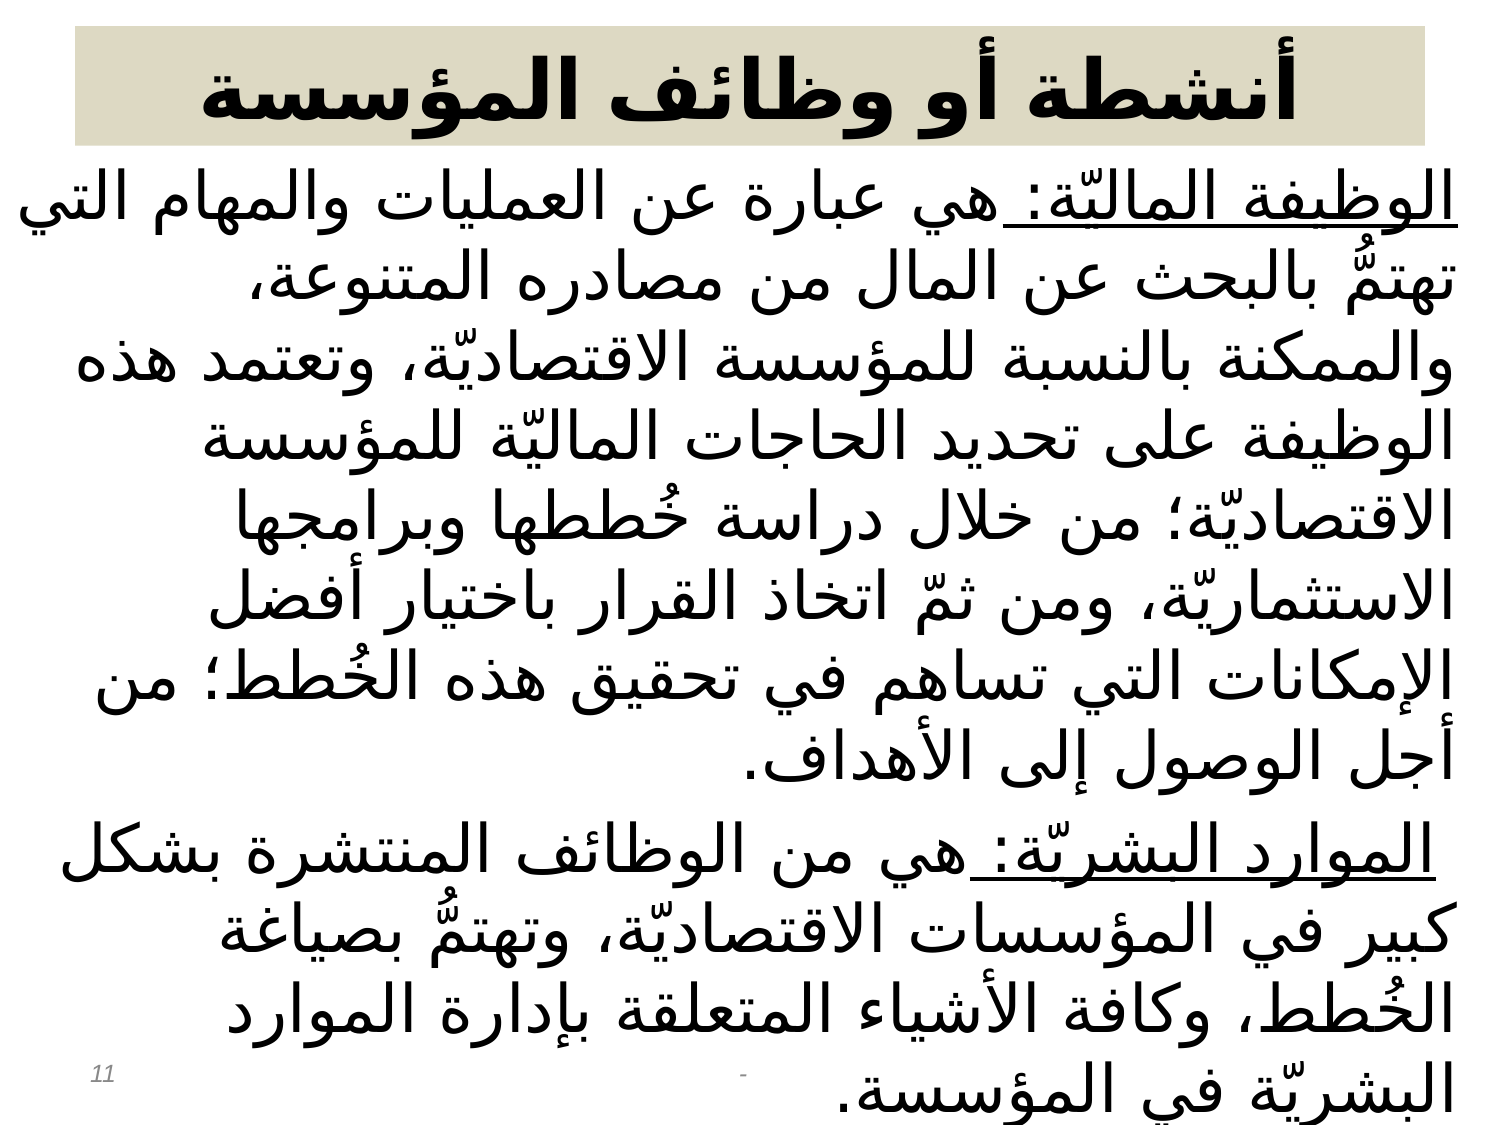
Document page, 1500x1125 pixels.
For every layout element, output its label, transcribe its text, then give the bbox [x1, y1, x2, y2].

list الوظيفة الماليّة: هي عبارة عن العمليات والمهام التي تهتمُّ بالبحث عن المال من مصادره المتنوعة، والممكنة بالنسبة للمؤسسة الاقتصاديّة، وتعتمد هذه الوظيفة على تحديد الحاجات الماليّة للمؤسسة الاقتصاديّة؛ من خلال دراسة خُططها وبرامجها الاستثماريّة، ومن ثمّ اتخاذ القرار باختيار أفضل الإمكانات التي تساهم في تحقيق هذه الخُطط؛ من أجل الوصول إلى الأهداف. الموارد البشريّة: هي من الوظائف المنتشرة بشكل كبير في المؤسسات الاقتصاديّة، وتهتمُّ بصياغة الخُطط، وكافة الأشياء المتعلقة بإدارة الموارد البشريّة في المؤسسة. التموين: هي الوظيفة التي تبدأ منها أغلب النشاطات والعمليات في المؤسسة الاقتصاديّة الإنتاج: هو تنفيذ كافة النشاطات التي تُساهم في جذب عوامل الإنتاج أو المدخلات المستخدمة في العملية الإنتاجيّة، ومن ثمّ المساهمة بتحويلها إلى مخرجات الوظيفة التجاريّة: هي عبارة عن العمليات والمهام التي تنفذها المؤسسة الاقتصاديّة بالاعتماد على الإداريين، والموظفين الذين يساهمون بضمان حركة المنتجات والمواد وأغلب الحاجات الخاصة بالمؤسسة [0, 145, 1473, 1078]
slide_number 11 [75, 1042, 425, 1103]
title أنشطة أو وظائف المؤسسة [75, 26, 1425, 145]
footer - [512, 1042, 988, 1103]
